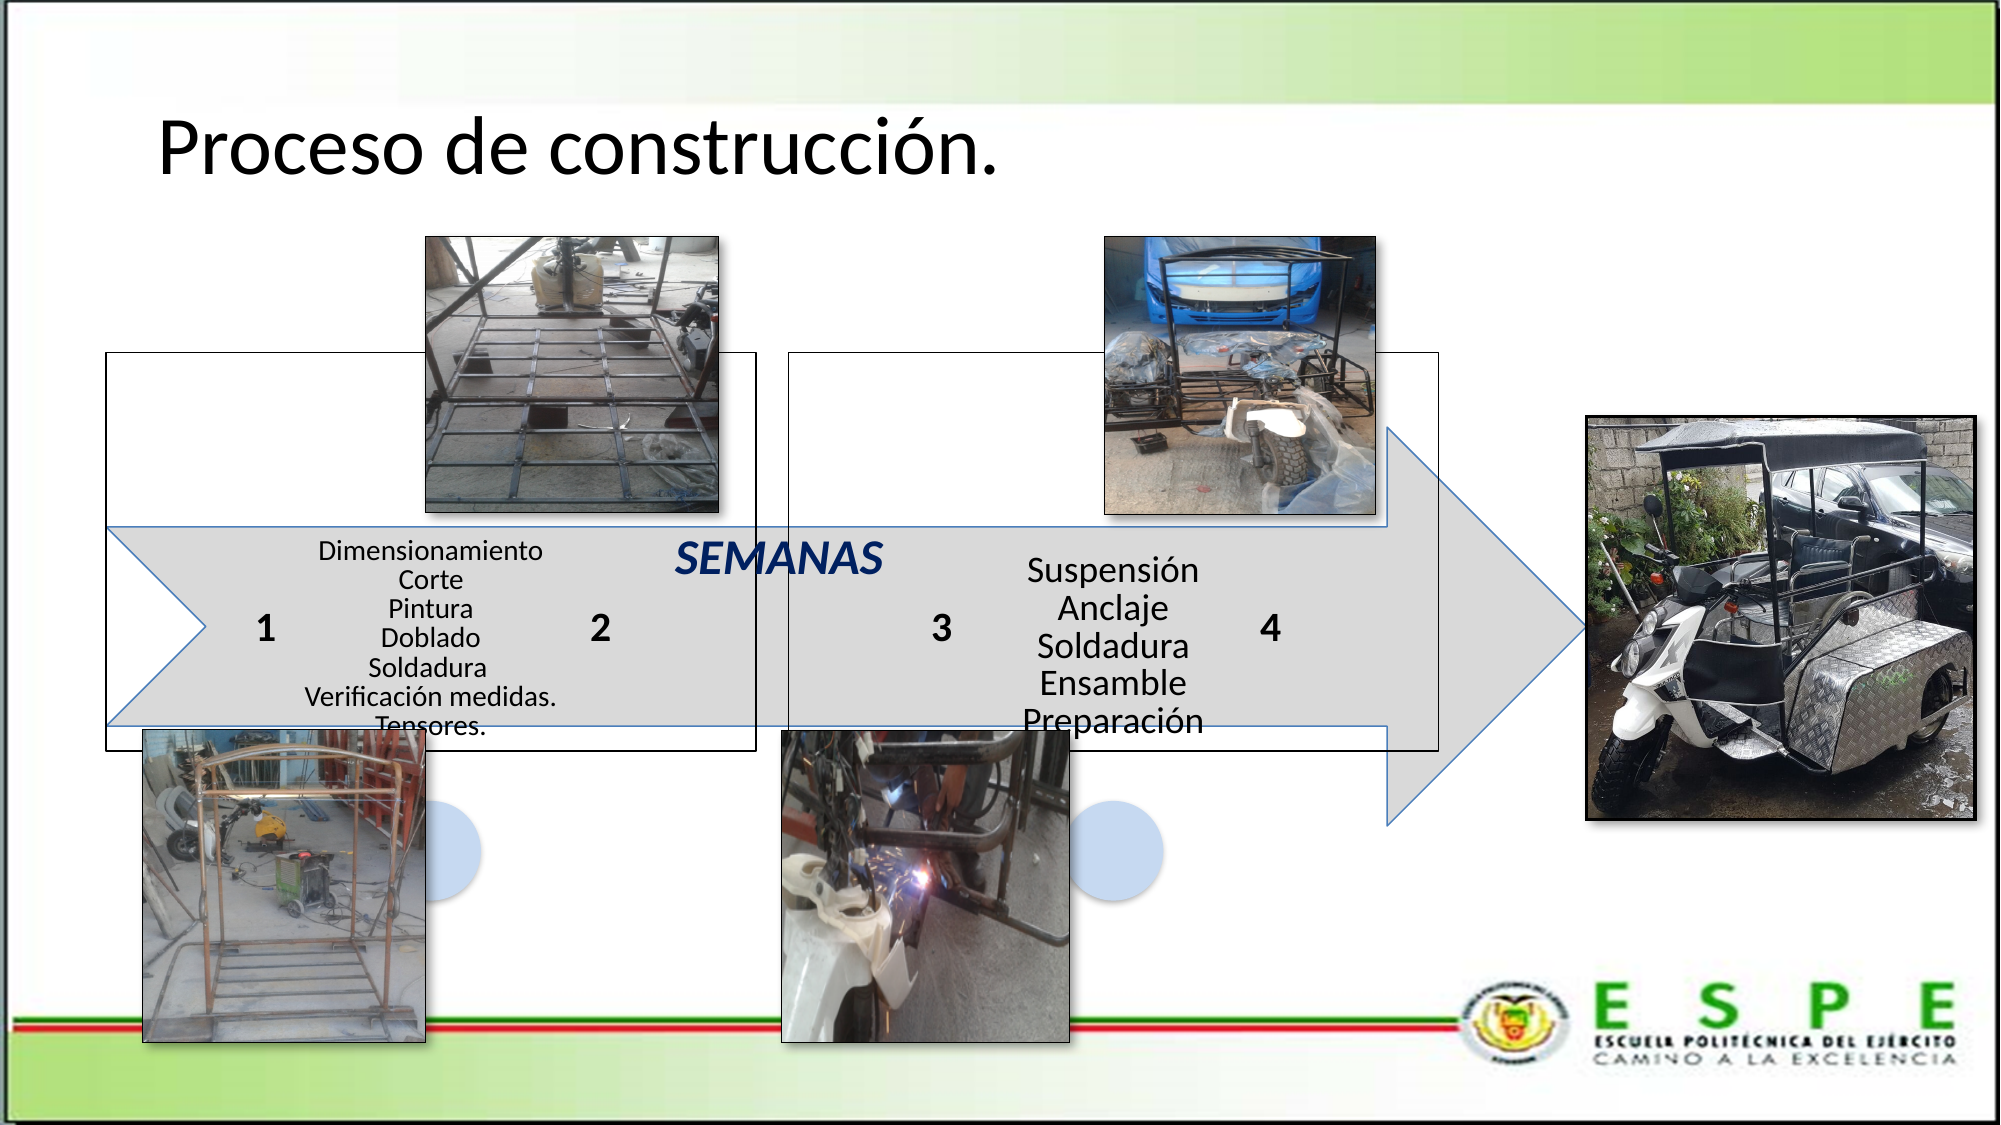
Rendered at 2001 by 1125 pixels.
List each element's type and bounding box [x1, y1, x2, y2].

picture [425, 236, 719, 513]
picture [781, 729, 1070, 1043]
picture [142, 729, 426, 1043]
picture [1104, 236, 1376, 514]
picture [0, 0, 2000, 1125]
text_box [105, 127, 1587, 1125]
